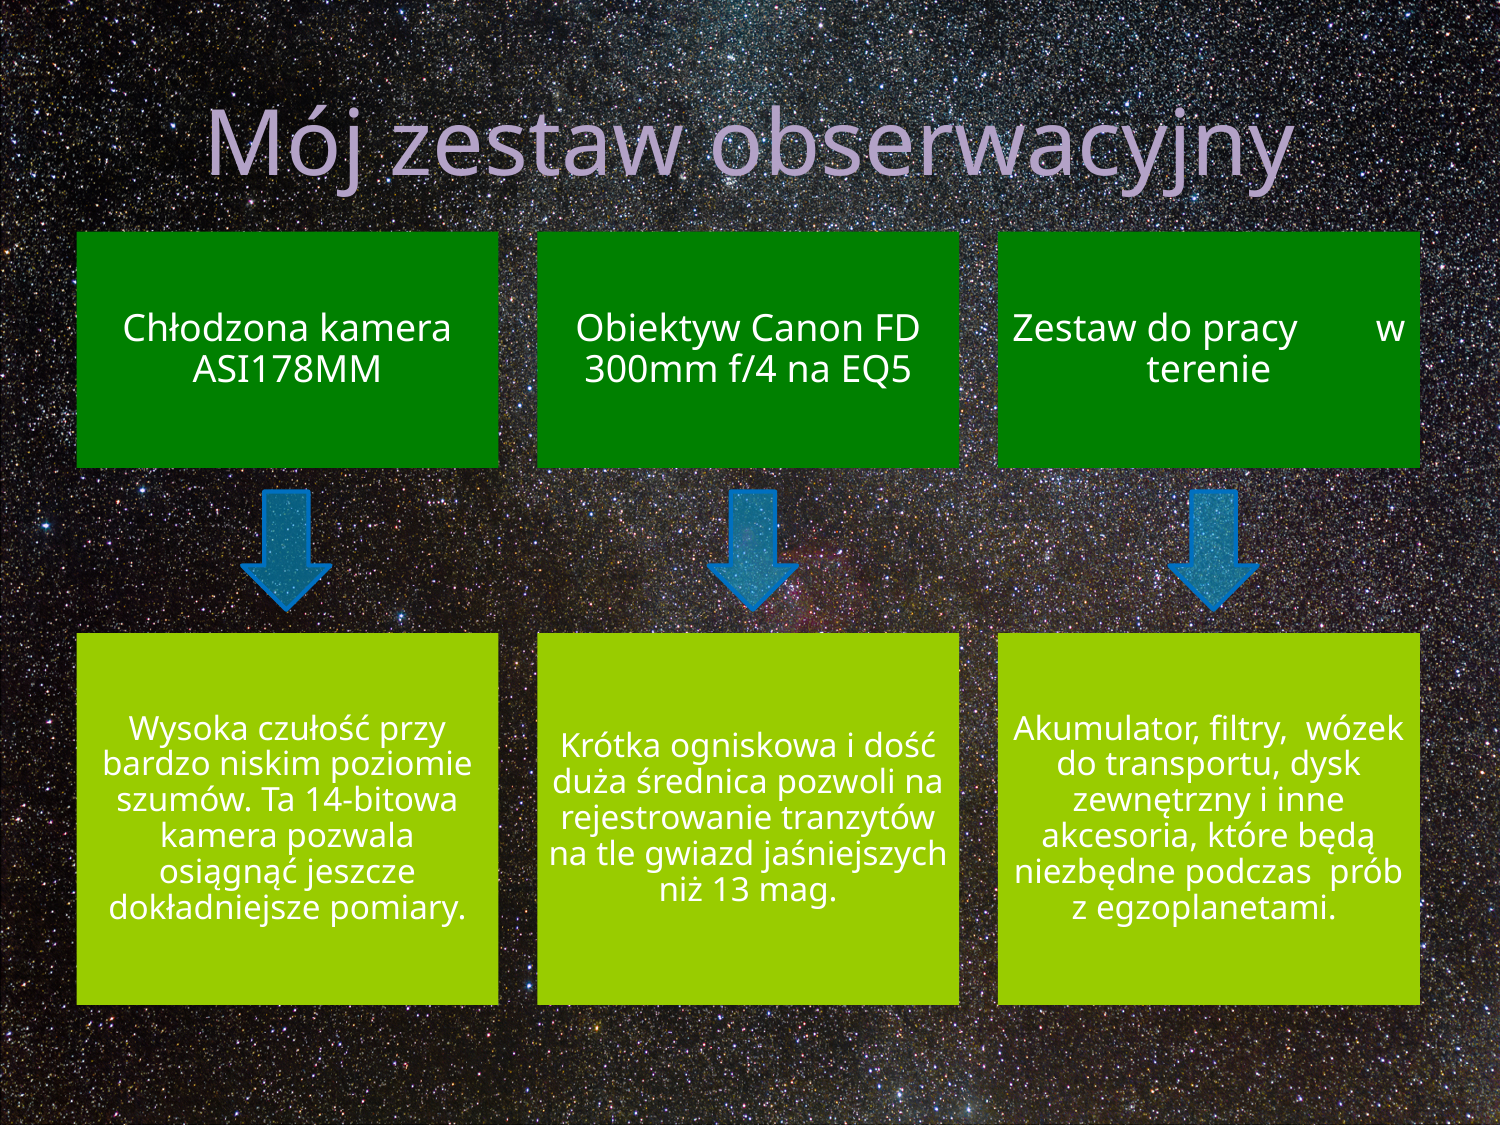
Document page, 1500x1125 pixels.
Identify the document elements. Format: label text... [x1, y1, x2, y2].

title Mój zestaw obserwacyjny [75, 45, 1425, 231]
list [74, 231, 1426, 1006]
picture [0, 0, 1500, 1125]
